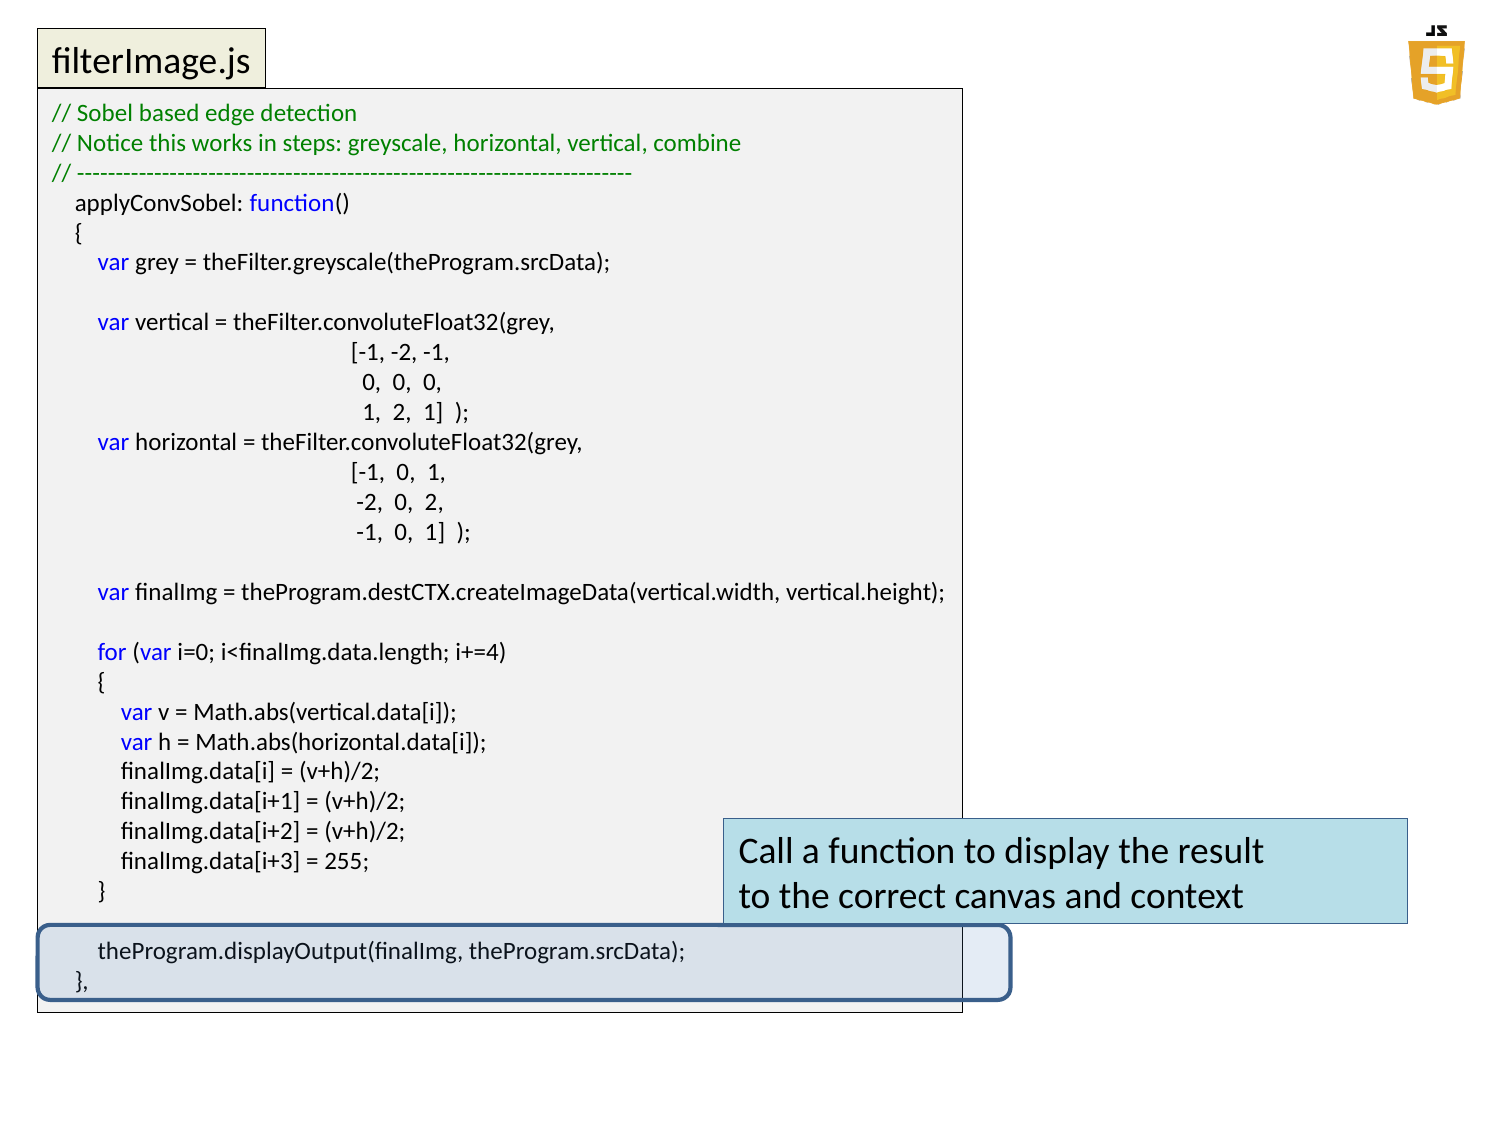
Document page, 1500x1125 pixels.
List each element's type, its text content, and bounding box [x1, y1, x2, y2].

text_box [35, 27, 963, 1013]
text_box Call a function to display the result to the correct canvas and context [966, 818, 1408, 924]
picture [1407, 24, 1465, 106]
text_box [966, 924, 1013, 1003]
